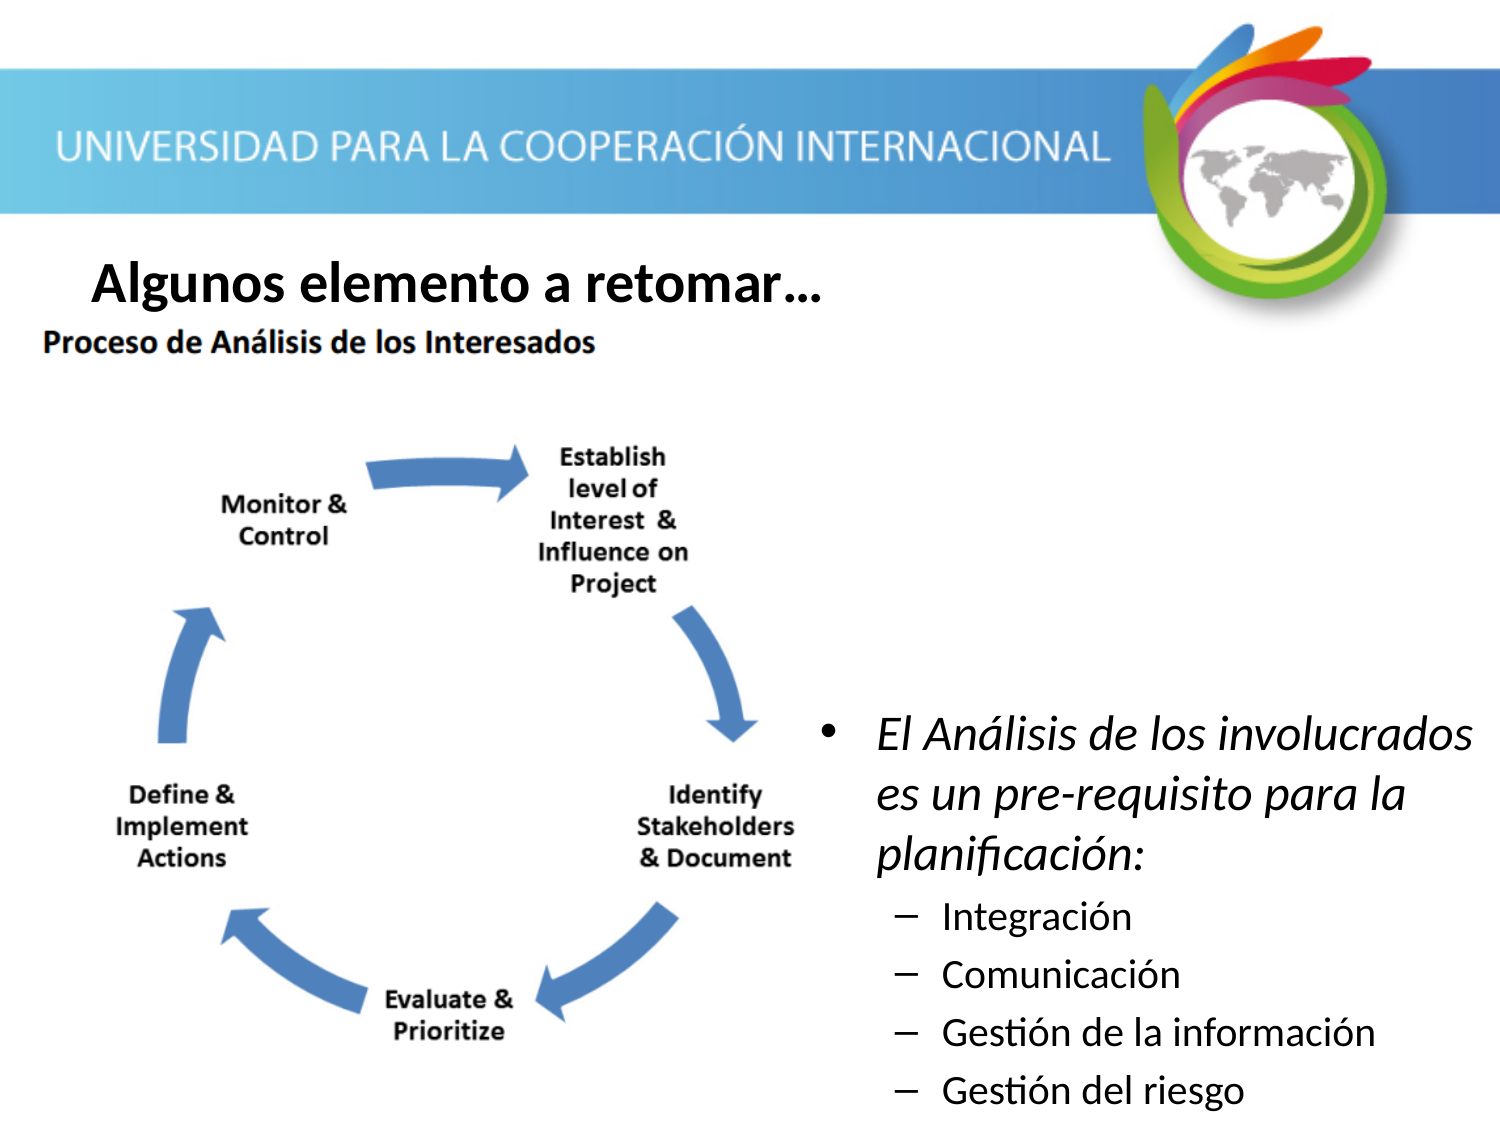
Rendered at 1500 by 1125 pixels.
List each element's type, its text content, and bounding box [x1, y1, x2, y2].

picture [0, 0, 1500, 1125]
list El Análisis de los involucrados es un pre-requisito para la planificación: Integración Comunicación Gestión de la información Gestión del riesgo [804, 692, 1500, 1125]
title Algunos elemento a retomar… [76, 196, 1428, 362]
